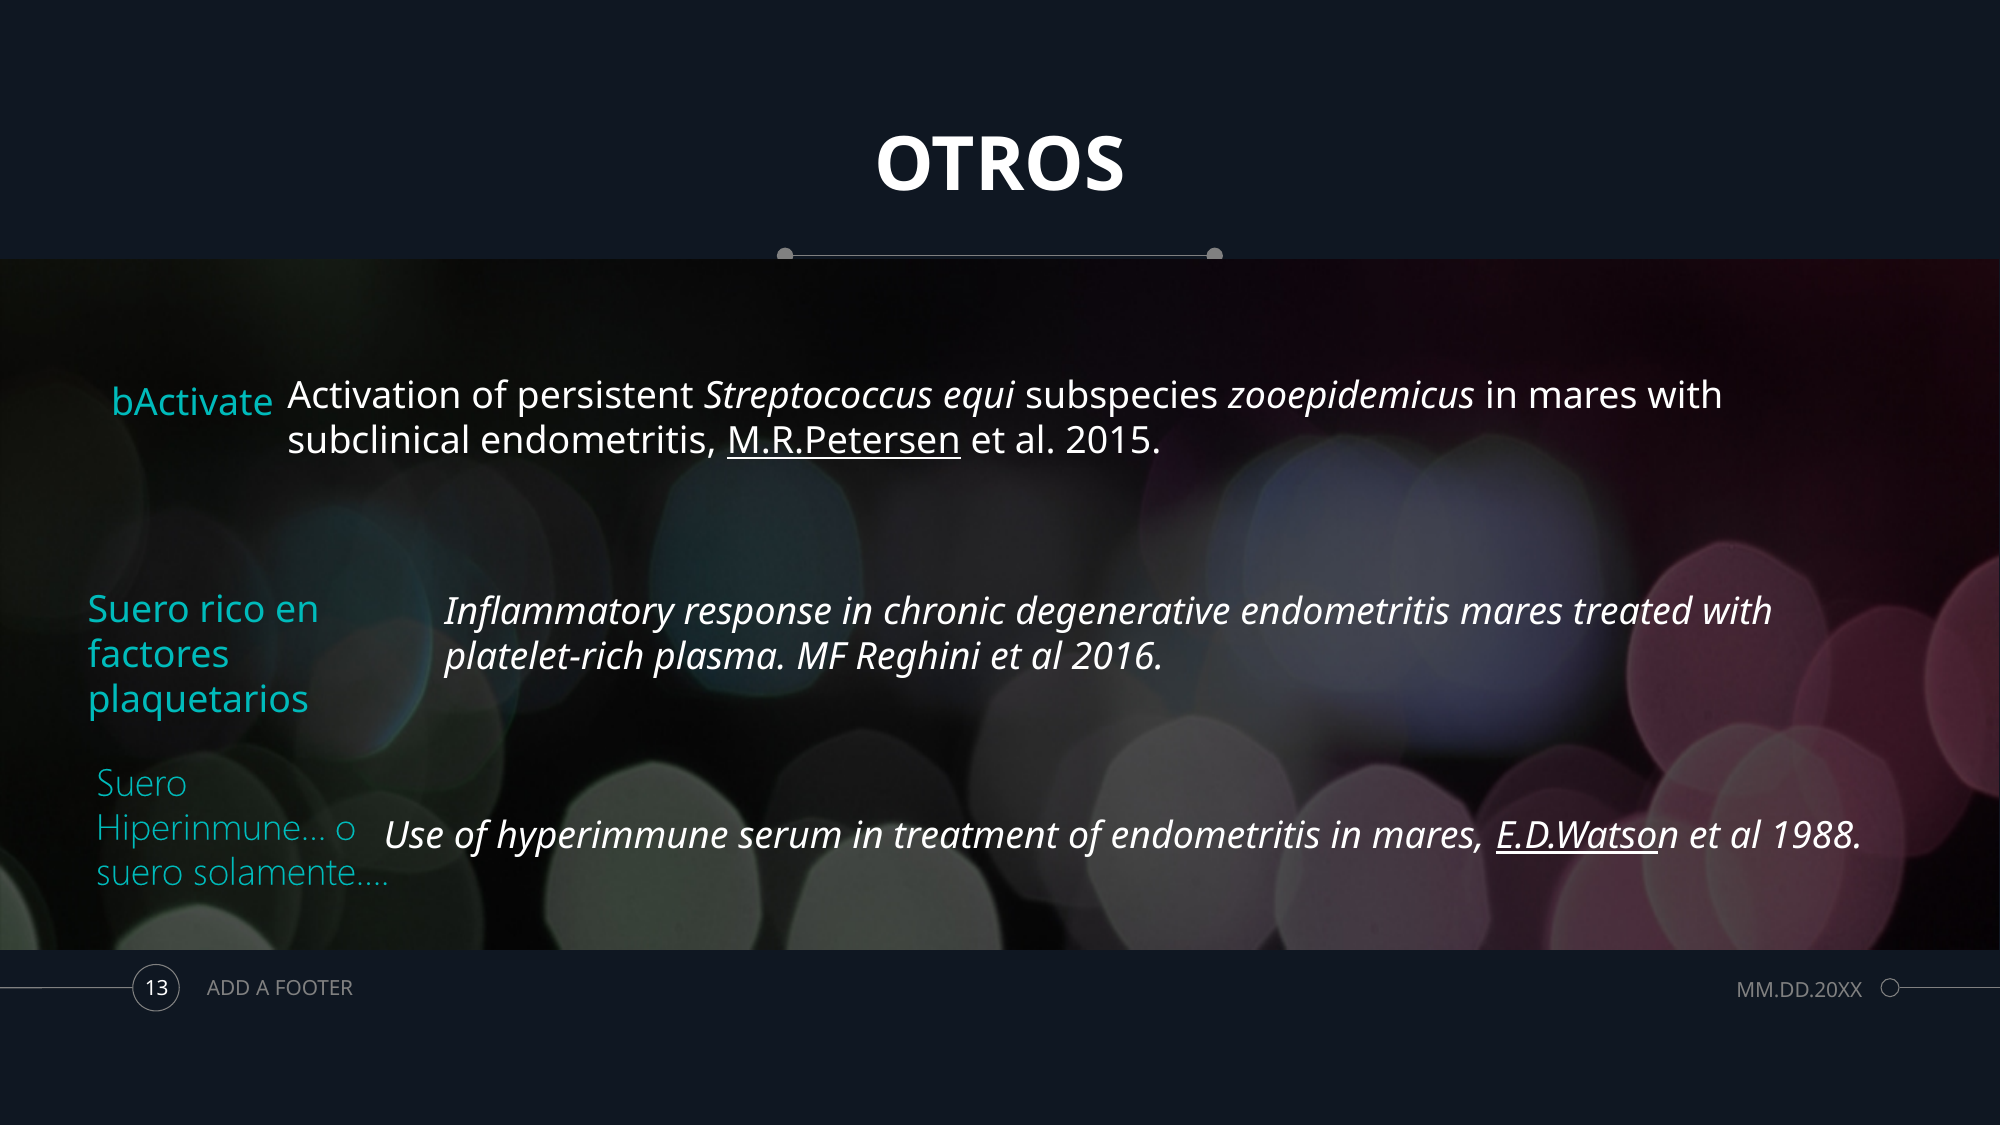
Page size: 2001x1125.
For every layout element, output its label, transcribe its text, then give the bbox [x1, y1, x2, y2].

footer ADD A FOOTER [191, 964, 671, 1014]
title OTROS [631, 75, 1369, 207]
slide_number 13 [127, 964, 186, 1014]
picture [0, 259, 1999, 950]
slide_number MM.DD.20XX [1643, 964, 1863, 1014]
